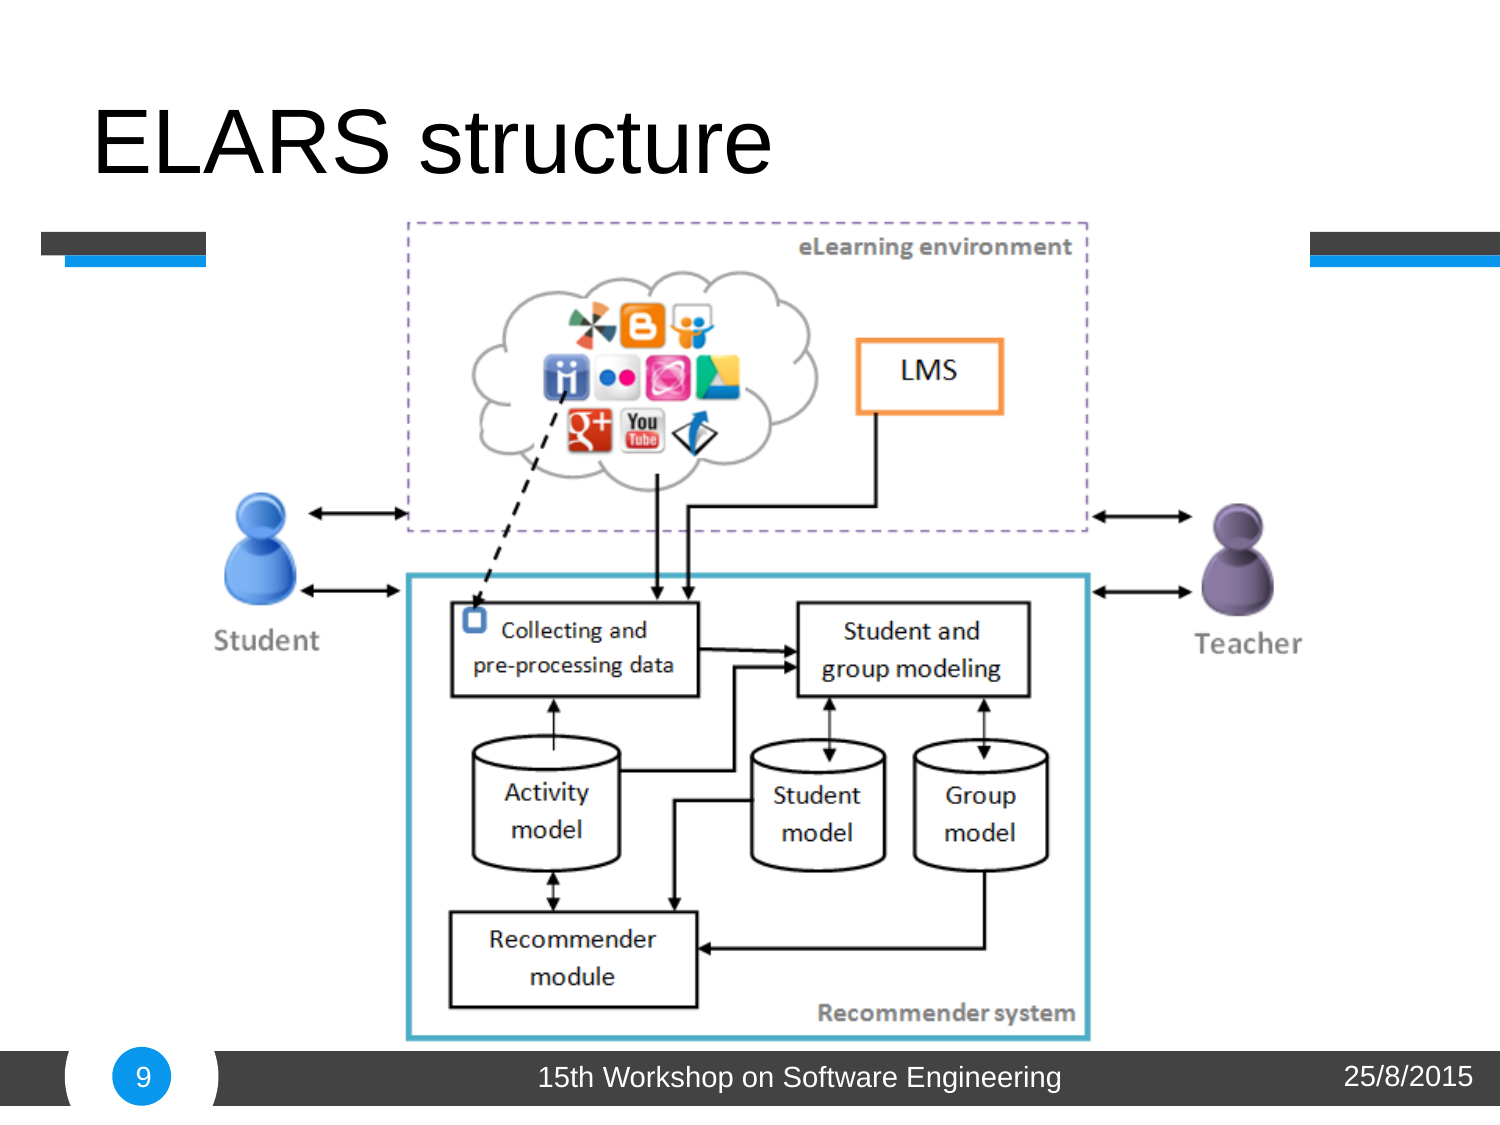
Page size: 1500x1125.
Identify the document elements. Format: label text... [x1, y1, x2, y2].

picture [206, 216, 1310, 1049]
title ELARS structure [76, 42, 1388, 231]
footer 15th Workshop on Software Engineering [501, 1055, 1108, 1125]
slide_number 9 [68, 1050, 168, 1122]
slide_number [1328, 1049, 1500, 1125]
